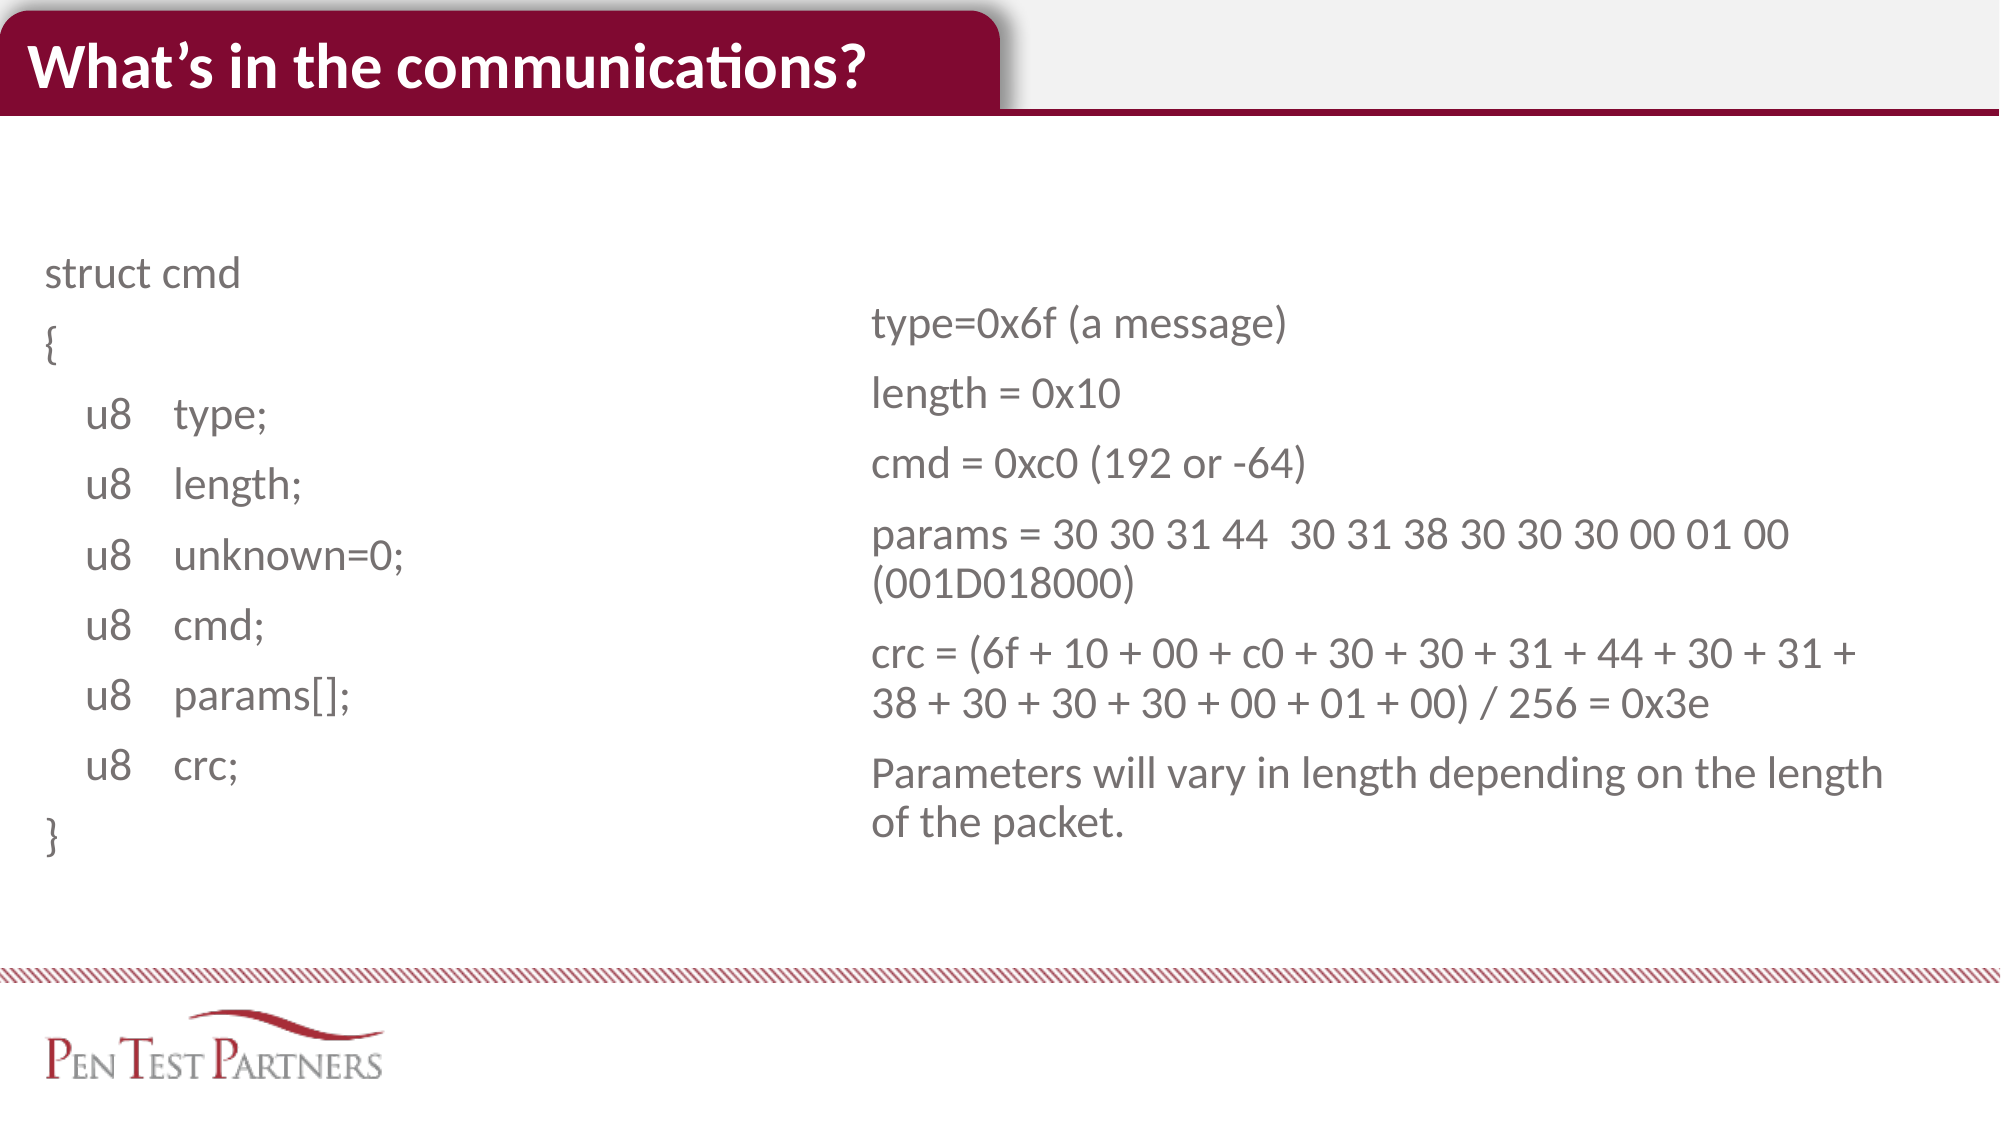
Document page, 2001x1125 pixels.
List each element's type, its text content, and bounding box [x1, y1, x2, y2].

picture [1937, 968, 2001, 983]
picture [42, 1014, 391, 1082]
text_box type=0x6f (a message) length = 0x10 cmd = 0xc0 (192 or -64) params = 30 30 31 44 30 31 38 30 30 30 00 01 00 (001D018000) crc = (6f + 10 + 00 + c0 + 30 + 30 + 31 + 44 + 30 + 31 + 38 + 30 + 30 + 30 + 00 + 01 + 00) / 256 = 0x3e Parameters will vary in length depending on the length of the packet. [856, 291, 1937, 1125]
text_box struct cmd { u8 type; u8 length; u8 unknown=0; u8 cmd; u8 params[]; u8 crc; } [29, 151, 940, 1014]
text_box What’s in the communications? [12, 18, 998, 109]
picture [0, 968, 29, 983]
